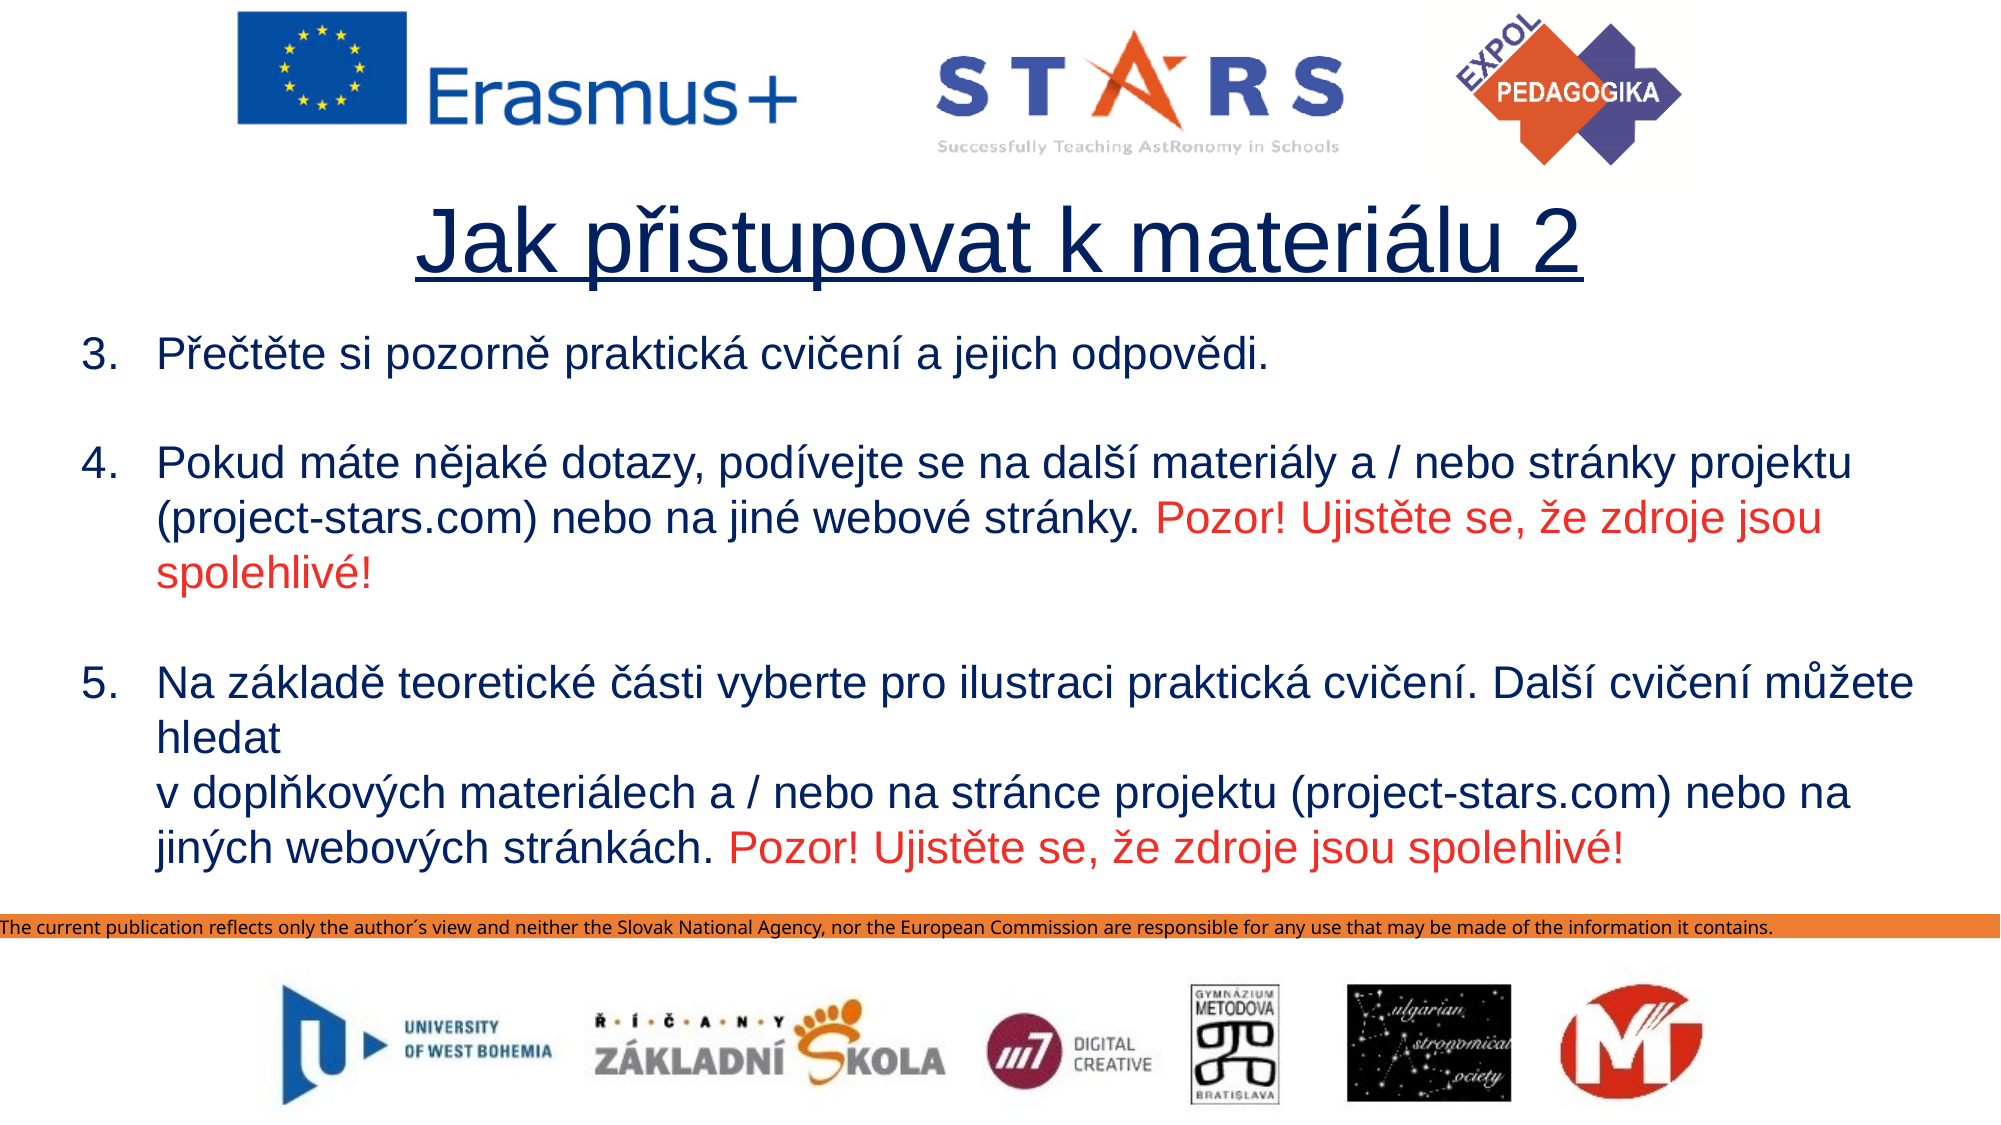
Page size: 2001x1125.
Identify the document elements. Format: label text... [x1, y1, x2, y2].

picture [260, 954, 1743, 1125]
text_box Přečtěte si pozorně praktická cvičení a jejich odpovědi. Pokud máte nějaké dotazy, podívejte se na další materiály a / nebo stránky projektu (project-stars.com) nebo na jiné webové stránky. Pozor! Ujistěte se, že zdroje jsou spolehlivé! Na základě teoretické části vyberte pro ilustraci praktická cvičení. Další cvičení můžete hledat v doplňkových materiálech a / nebo na stránce projektu (project-stars.com) nebo na jiných webových stránkách. Pozor! Ujistěte se, že zdroje jsou spolehlivé! [81, 323, 1919, 874]
text_box Jak přistupovat k materiálu 2 [0, 180, 2000, 291]
picture [205, 0, 1795, 181]
text_box The current publication reflects only the author´s view and neither the Slovak National Agency, nor the European Commission are responsible for any use that may be made of the information it contains. [0, 914, 2000, 939]
